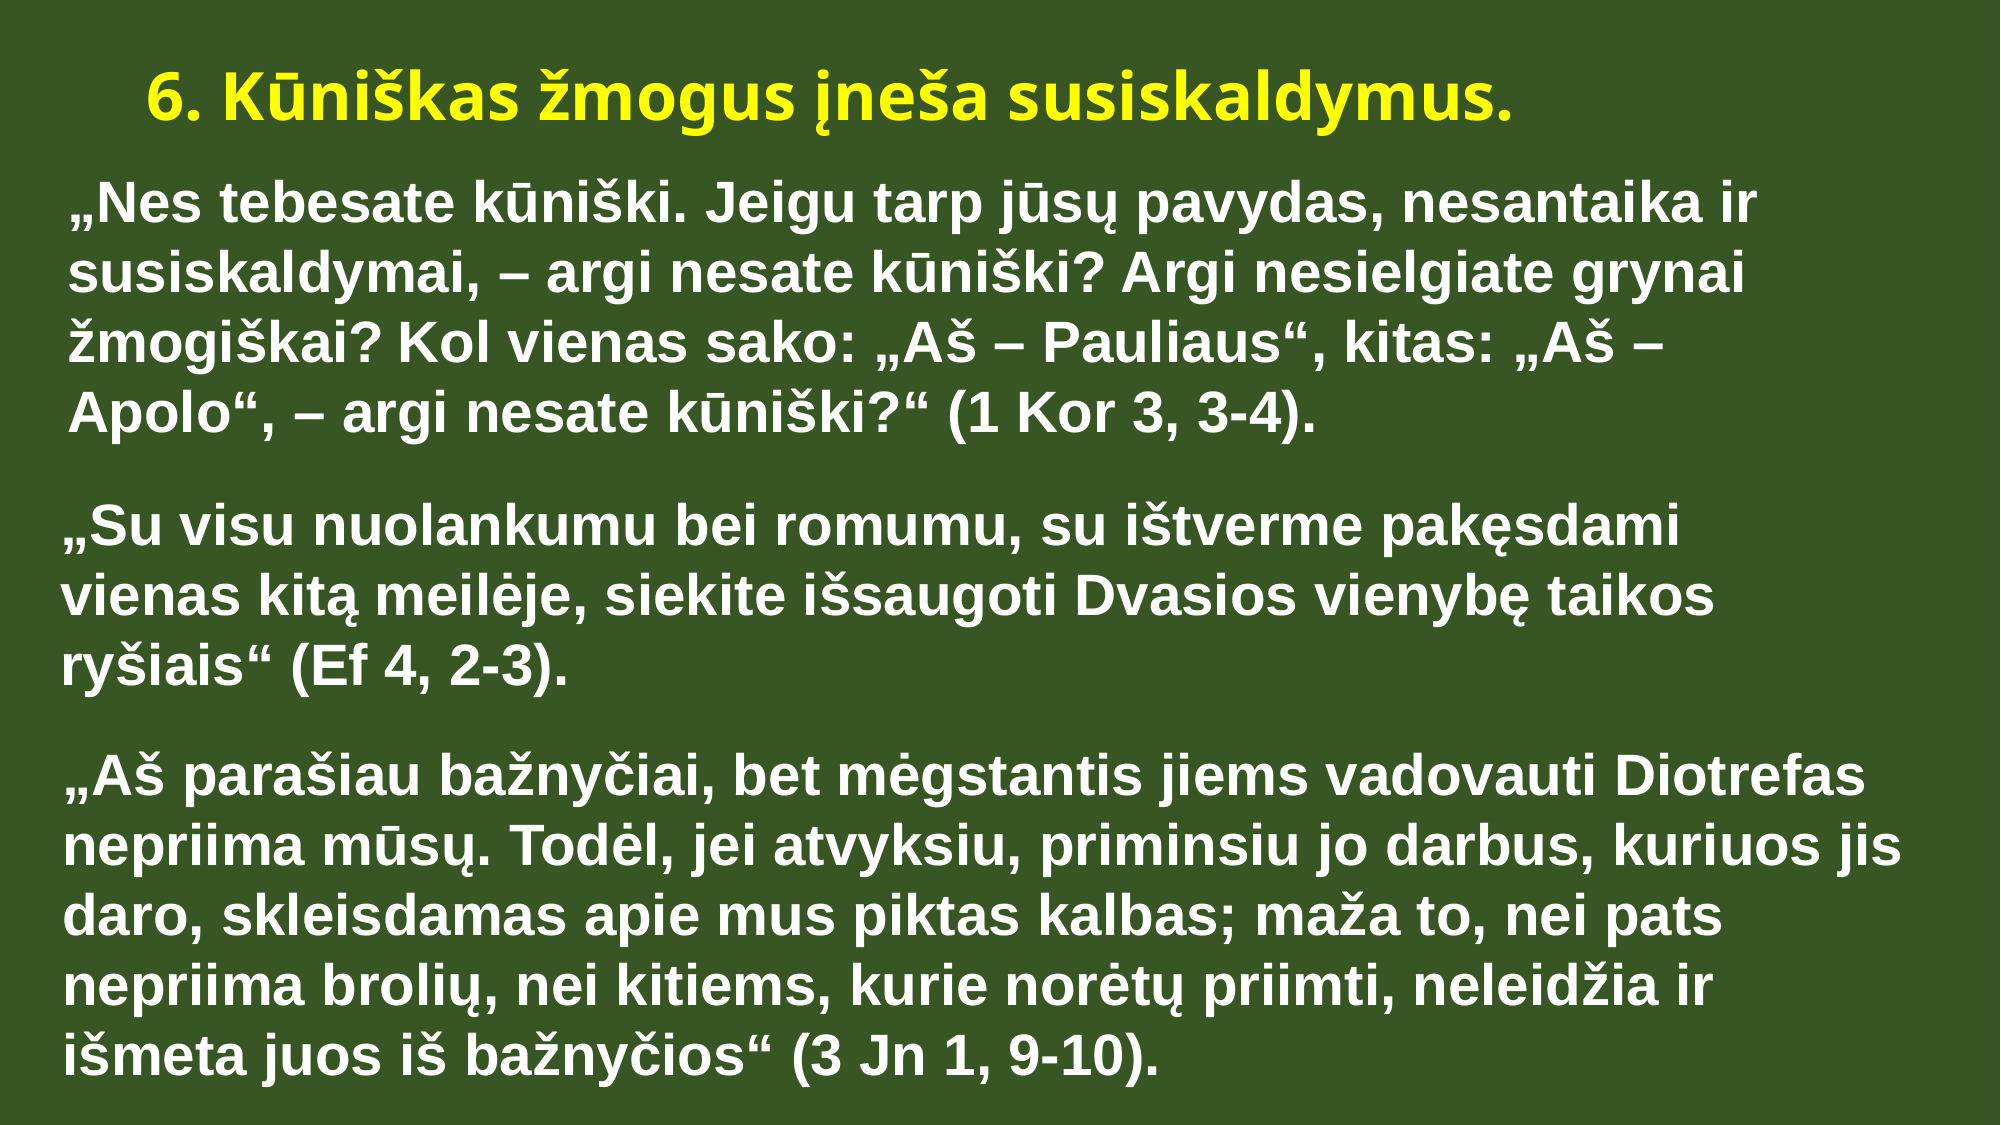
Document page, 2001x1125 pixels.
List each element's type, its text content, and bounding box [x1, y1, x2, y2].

text_box „Su visu nuolankumu bei romumu, su ištverme pakęsdami vienas kitą meilėje, siekite išsaugoti Dvasios vienybę taikos ryšiais“ (Ef 4, 2-3). [45, 479, 1888, 705]
text_box 6. Kūniškas žmogus įneša susiskaldymus. [131, 46, 1531, 141]
text_box „Nes tebesate kūniški. Jeigu tarp jūsų pavydas, nesantaika ir susiskaldymai, – argi nesate kūniški? Argi nesielgiate grynai žmogiškai? Kol vienas sako: „Aš – Pauliaus“, kitas: „Aš – Apolo“, – argi nesate kūniški?“ (1 Kor 3, 3-4). [52, 156, 1789, 452]
text_box „Aš parašiau bažnyčiai, bet mėgstantis jiems vadovauti Diotrefas nepriima mūsų. Todėl, jei atvyksiu, priminsiu jo darbus, kuriuos jis daro, skleisdamas apie mus piktas kalbas; maža to, nei pats nepriima brolių, nei kitiems, kurie norėtų priimti, neleidžia ir išmeta juos iš bažnyčios“ (3 Jn 1, 9-10). [47, 730, 1927, 1095]
